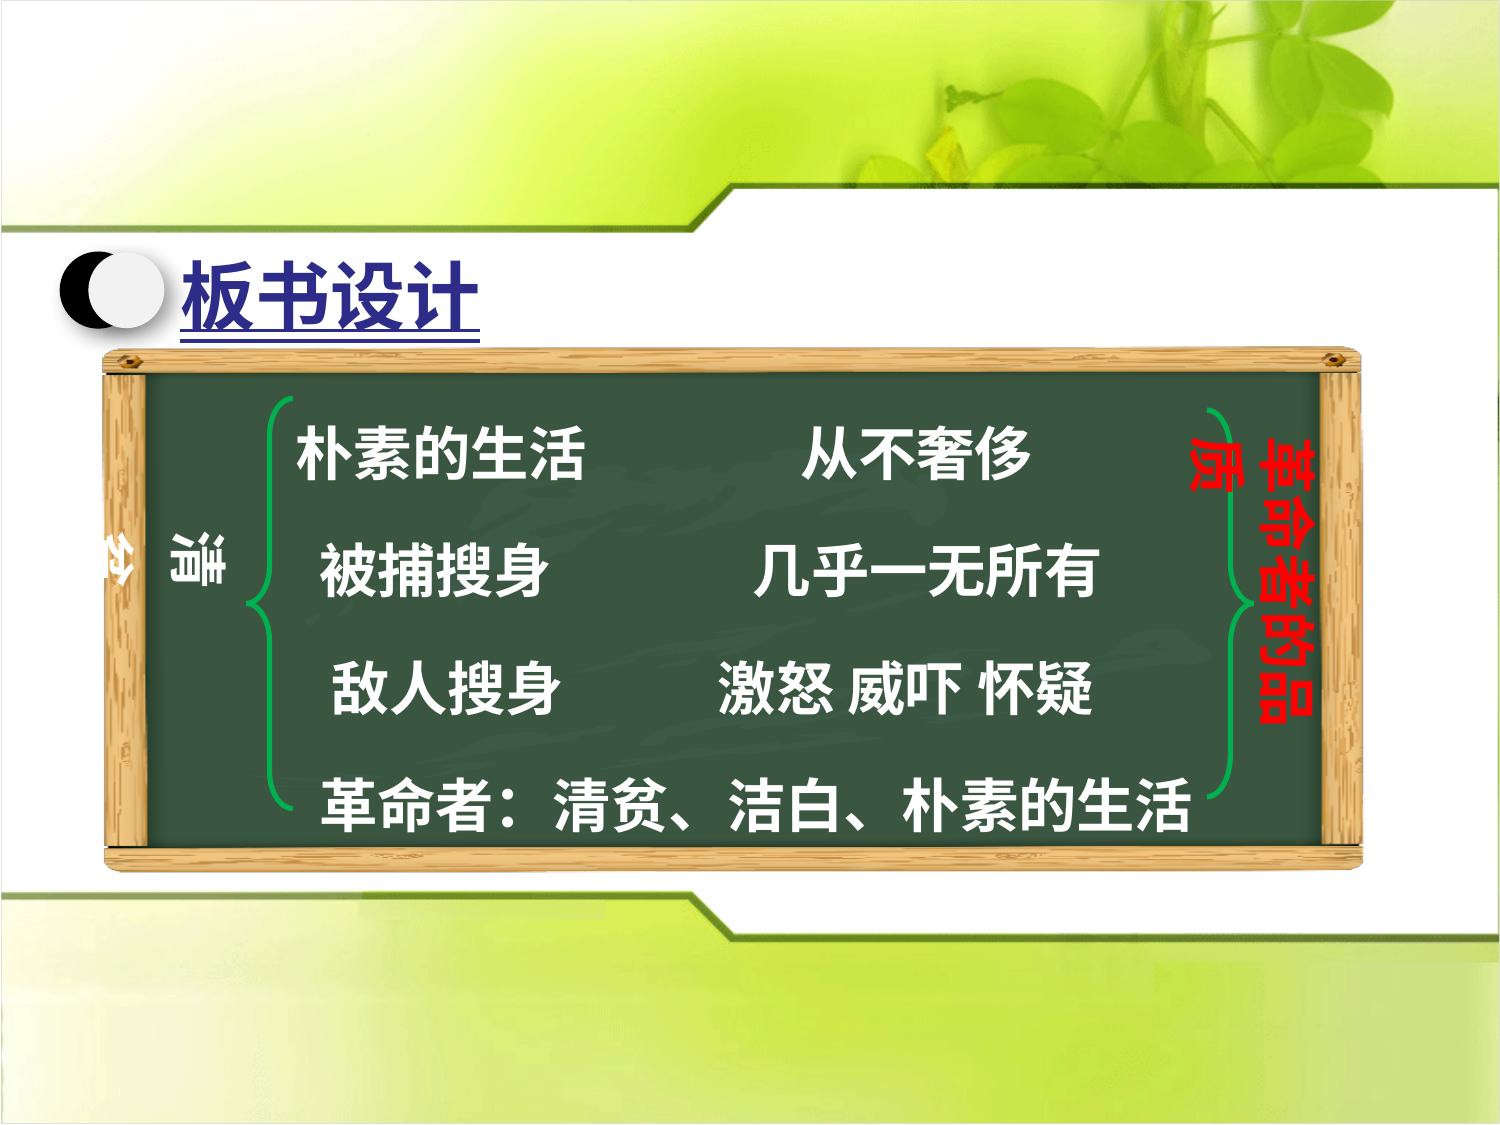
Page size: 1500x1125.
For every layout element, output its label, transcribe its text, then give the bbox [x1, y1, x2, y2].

text_box 板书设计 [165, 242, 495, 339]
picture [0, 0, 1500, 1125]
text_box [87, 251, 166, 330]
text_box [59, 251, 109, 329]
